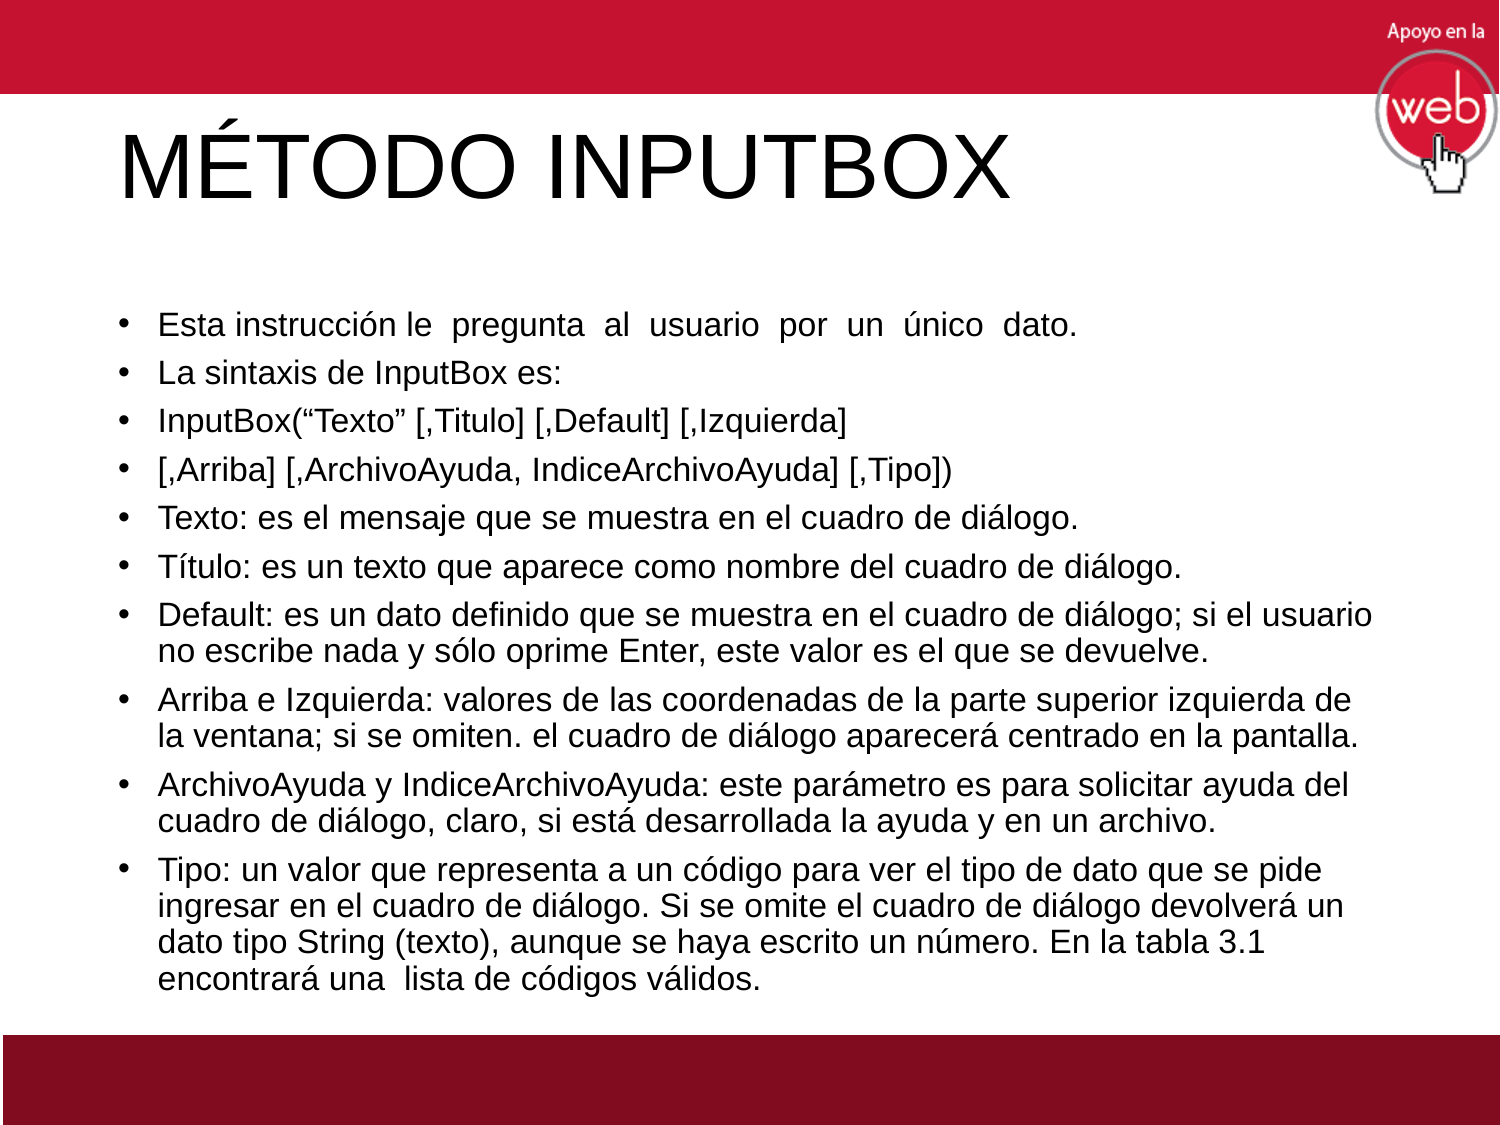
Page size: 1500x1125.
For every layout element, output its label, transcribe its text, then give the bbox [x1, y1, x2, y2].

title MÉTODO INPUTBOX [103, 59, 1397, 278]
picture [0, 0, 1500, 1125]
list Esta instrucción le pregunta al usuario por un único dato. La sintaxis de InputBox es: InputBox(“Texto” [,Titulo] [,Default] [,Izquierda] [,Arriba] [,ArchivoAyuda, IndiceArchivoAyuda] [,Tipo]) Texto: es el mensaje que se muestra en el cuadro de diálogo. Título: es un texto que aparece como nombre del cuadro de diálogo. Default: es un dato definido que se muestra en el cuadro de diálogo; si el usuario no escribe nada y sólo oprime Enter, este valor es el que se devuelve. Arriba e Izquierda: valores de las coordenadas de la parte superior izquierda de la ventana; si se omiten. el cuadro de diálogo aparecerá centrado en la pantalla. ArchivoAyuda y IndiceArchivoAyuda: este parámetro es para solicitar ayuda del cuadro de diálogo, claro, si está desarrollada la ayuda y en un archivo. Tipo: un valor que representa a un código para ver el tipo de dato que se pide ingresar en el cuadro de diálogo. Si se omite el cuadro de diálogo devolverá un dato tipo String (texto), aunque se haya escrito un número. En la tabla 3.1 encontrará una lista de códigos válidos. [103, 299, 1397, 1014]
